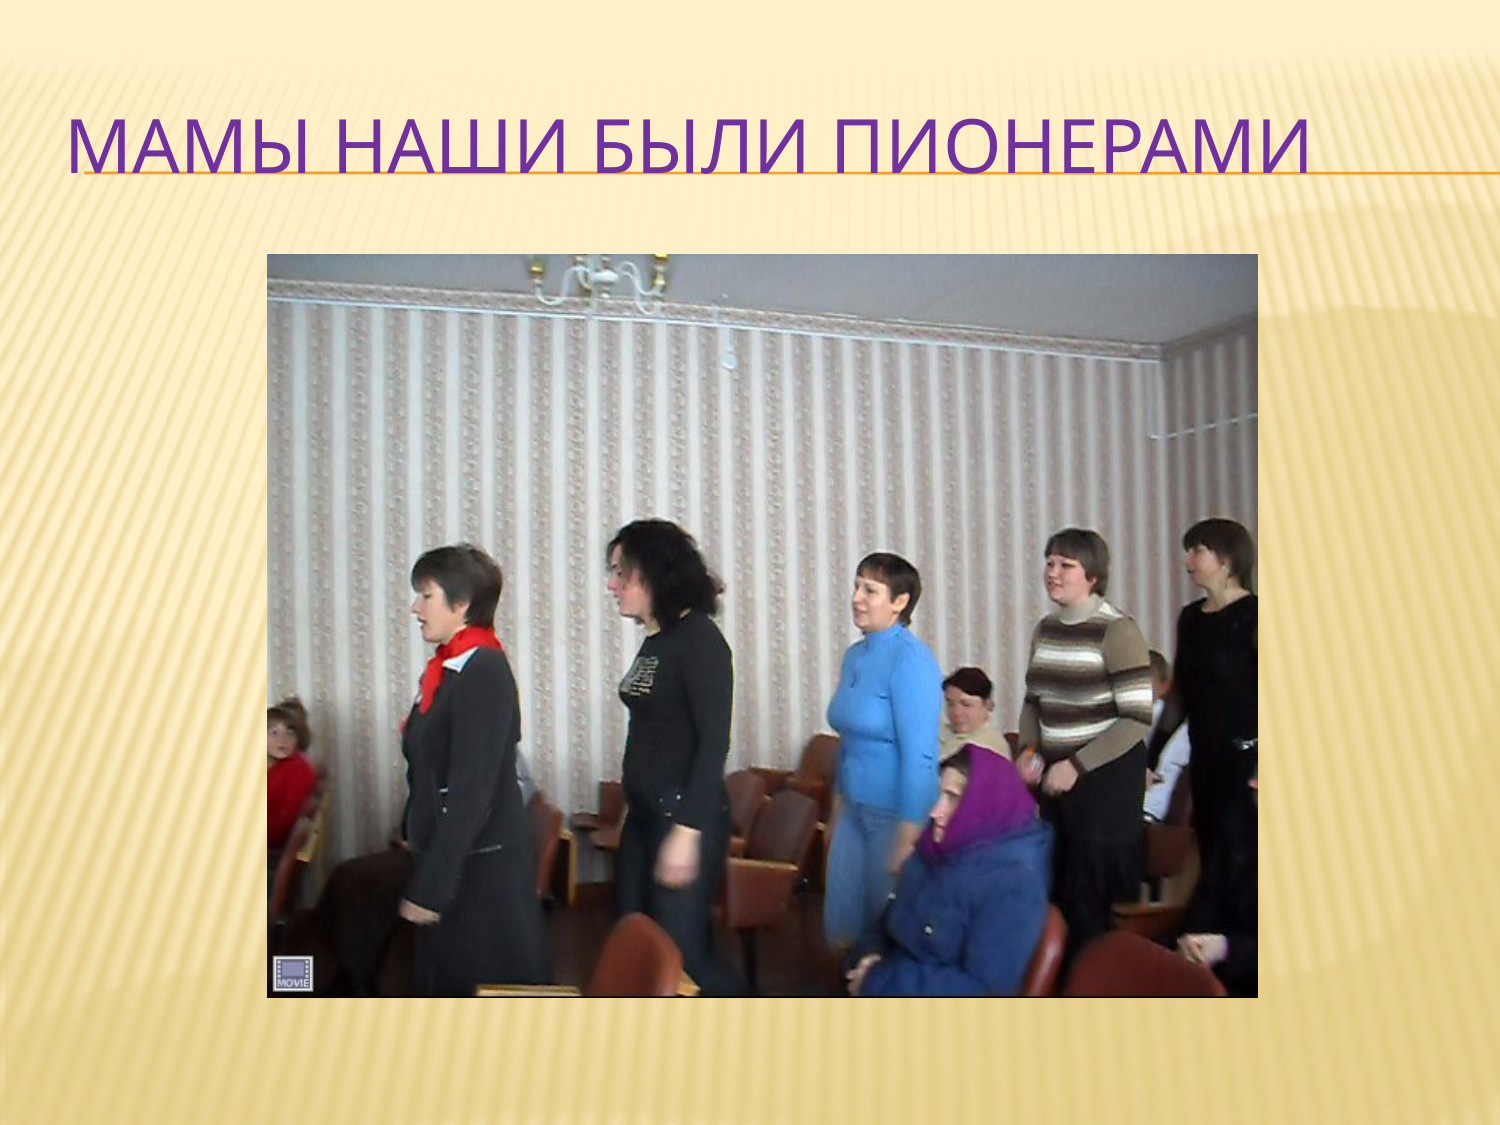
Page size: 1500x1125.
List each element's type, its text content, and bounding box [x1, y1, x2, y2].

title Мамы наши были пионерами [50, 75, 1475, 213]
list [267, 254, 1258, 998]
